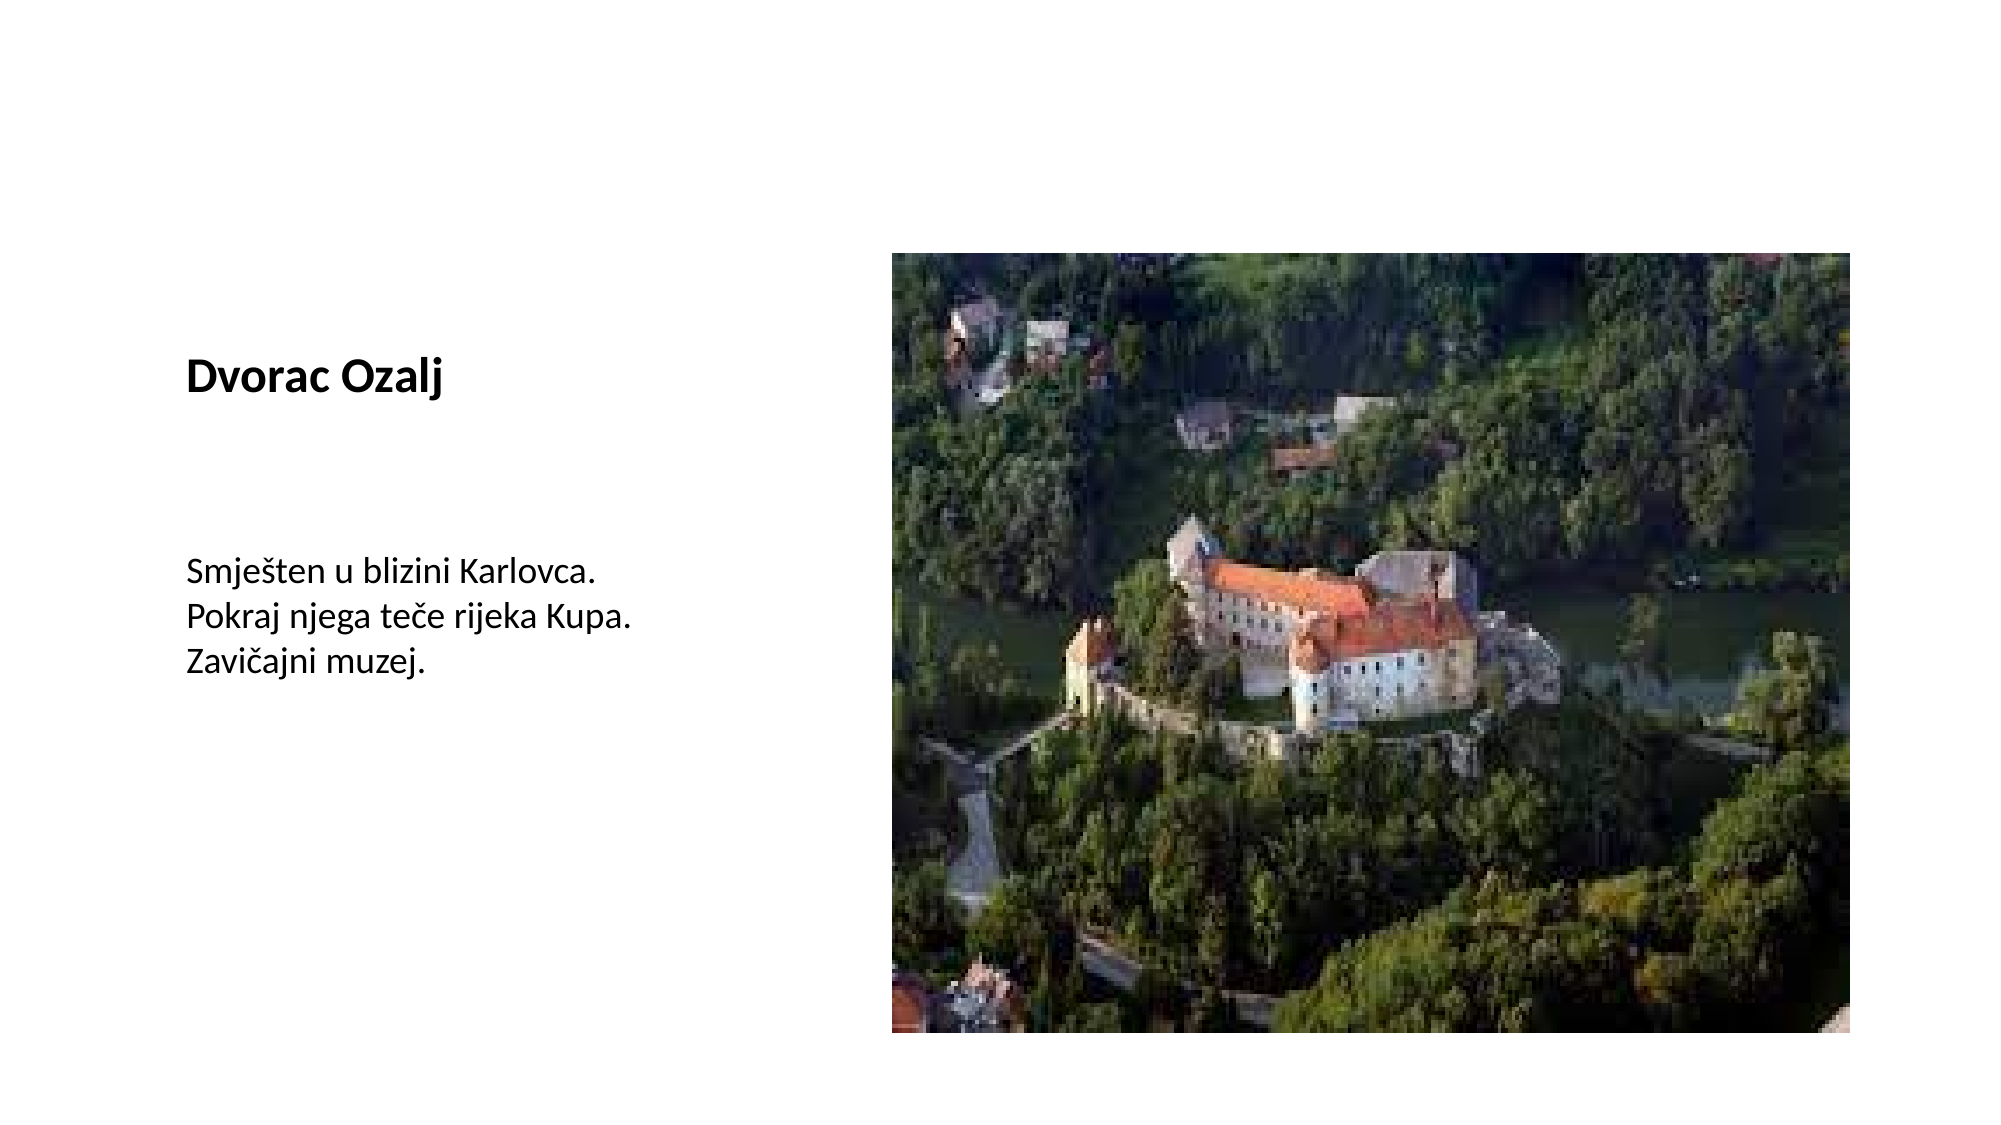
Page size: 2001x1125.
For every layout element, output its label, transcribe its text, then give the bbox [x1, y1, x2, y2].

picture [892, 253, 1850, 1033]
text_box Dvorac Ozalj [171, 335, 892, 410]
text_box Smješten u blizini Karlovca. Pokraj njega teče rijeka Kupa. Zavičajni muzej. [171, 538, 870, 689]
